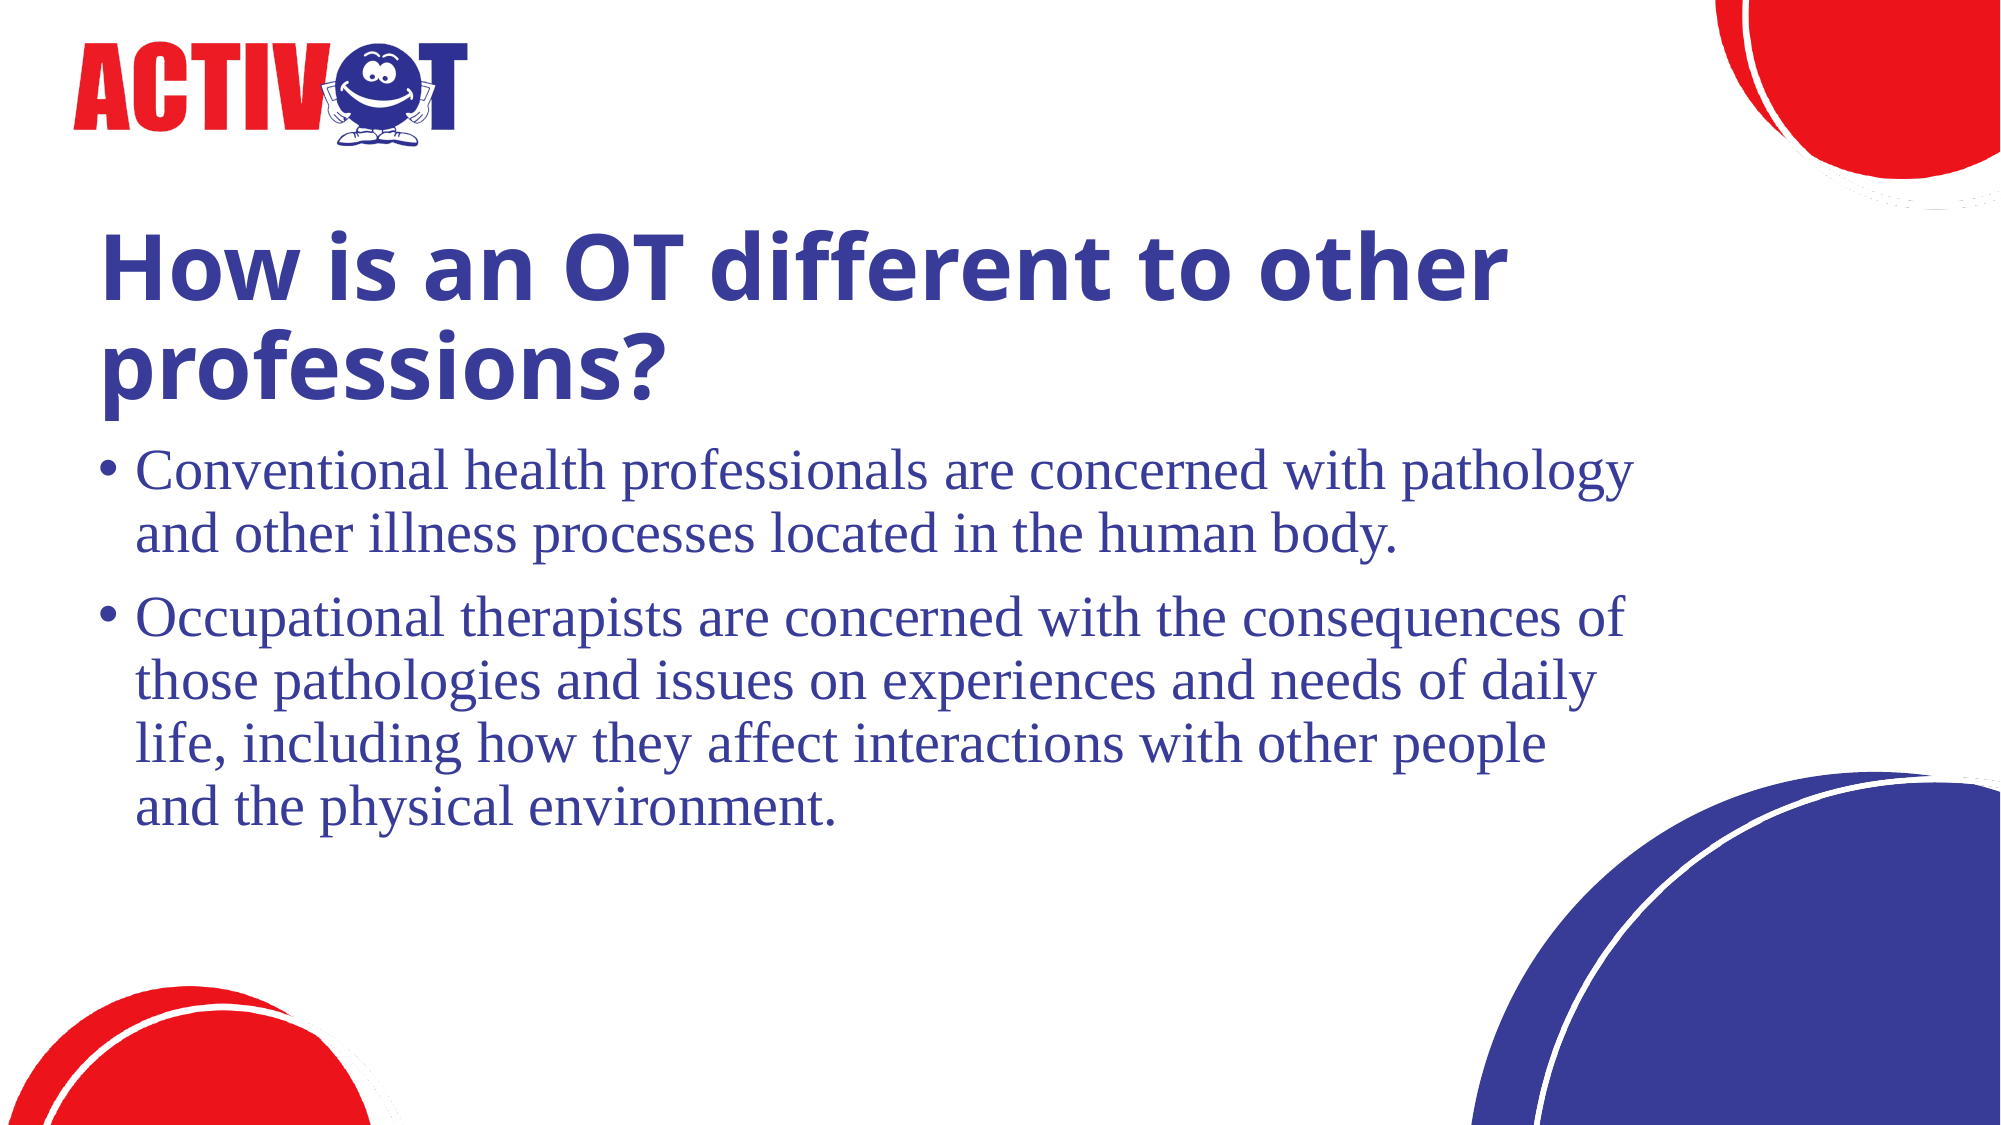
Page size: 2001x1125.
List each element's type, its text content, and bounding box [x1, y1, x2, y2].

picture [41, 0, 496, 173]
picture [1713, 0, 2001, 210]
picture [1528, 776, 2001, 1125]
picture [0, 985, 418, 1125]
title How is an OT different to other professions? [83, 214, 1809, 432]
list Conventional health professionals are concerned with pathology and other illness processes located in the human body. Occupational therapists are concerned with the consequences of those pathologies and issues on experiences and needs of daily life, including how they affect interactions with other people and the physical environment. [83, 431, 1654, 986]
